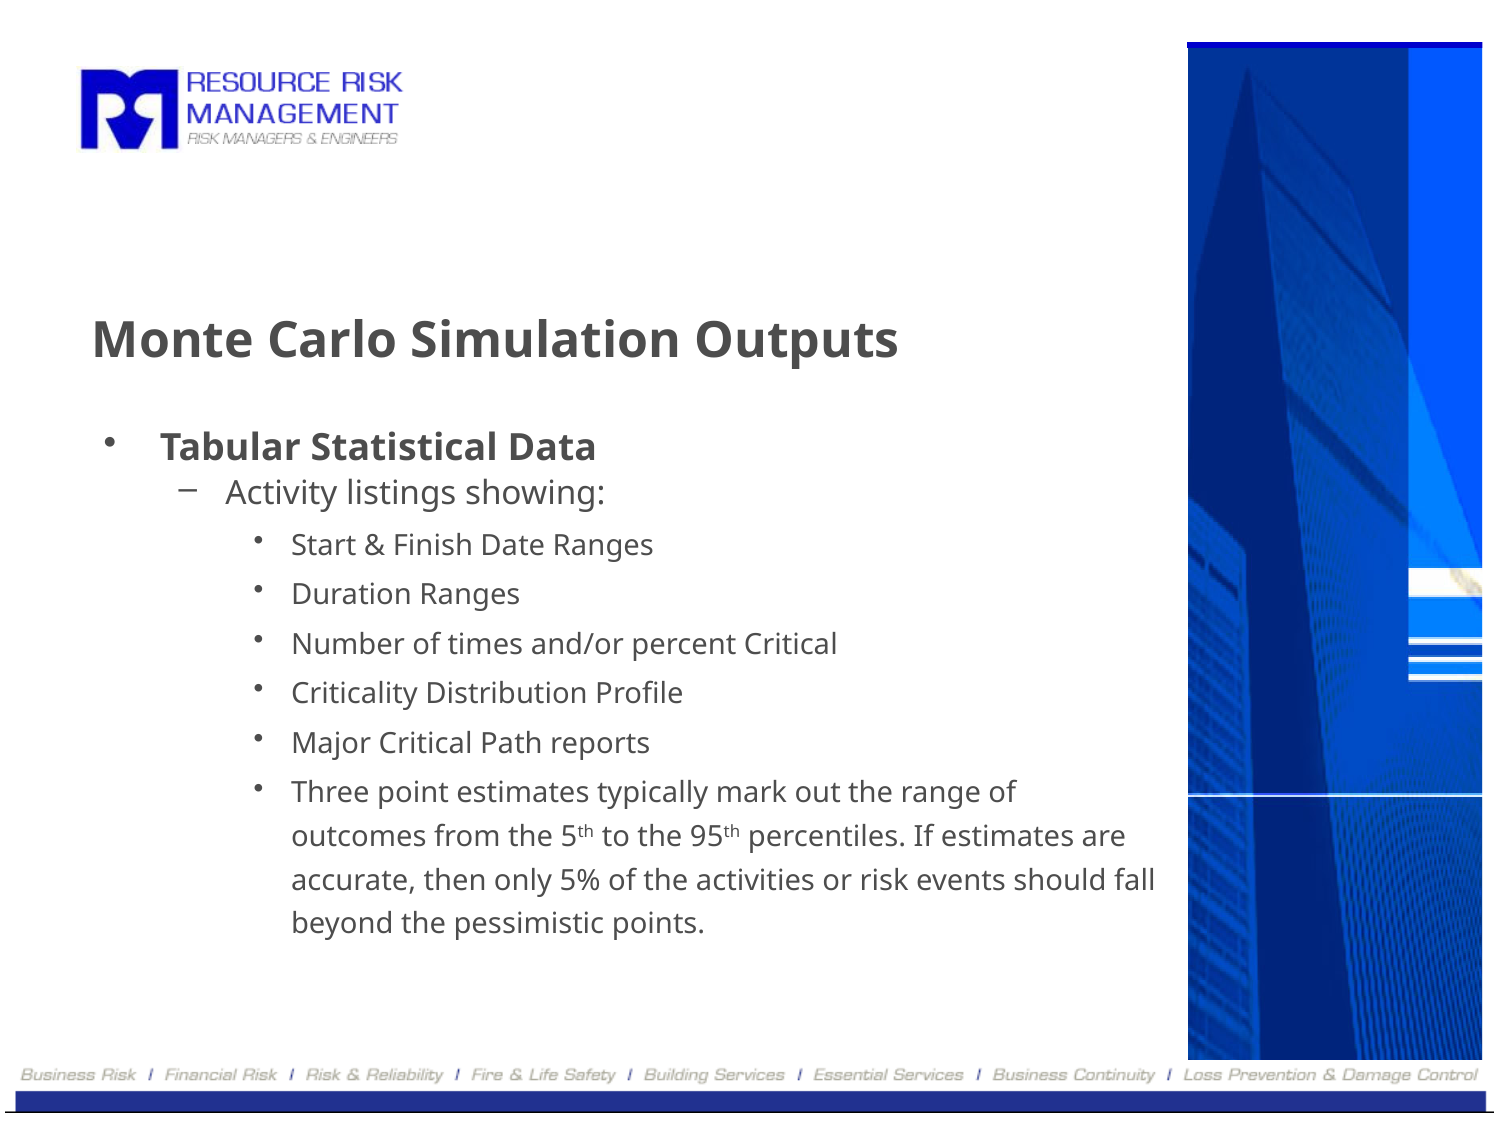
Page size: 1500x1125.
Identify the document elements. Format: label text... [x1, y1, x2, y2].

title Monte Carlo Simulation Outputs [76, 243, 1428, 432]
picture [5, 42, 1494, 1113]
picture [76, 54, 435, 161]
list Tabular Statistical Data Activity listings showing: Start & Finish Date Ranges Duration Ranges Number of times and/or percent Critical Criticality Distribution Profile Major Critical Path reports Three point estimates typically mark out the range of outcomes from the 5th to the 95th percentiles. If estimates are accurate, then only 5% of the activities or risk events should fall beyond the pessimistic points. [88, 420, 1176, 586]
